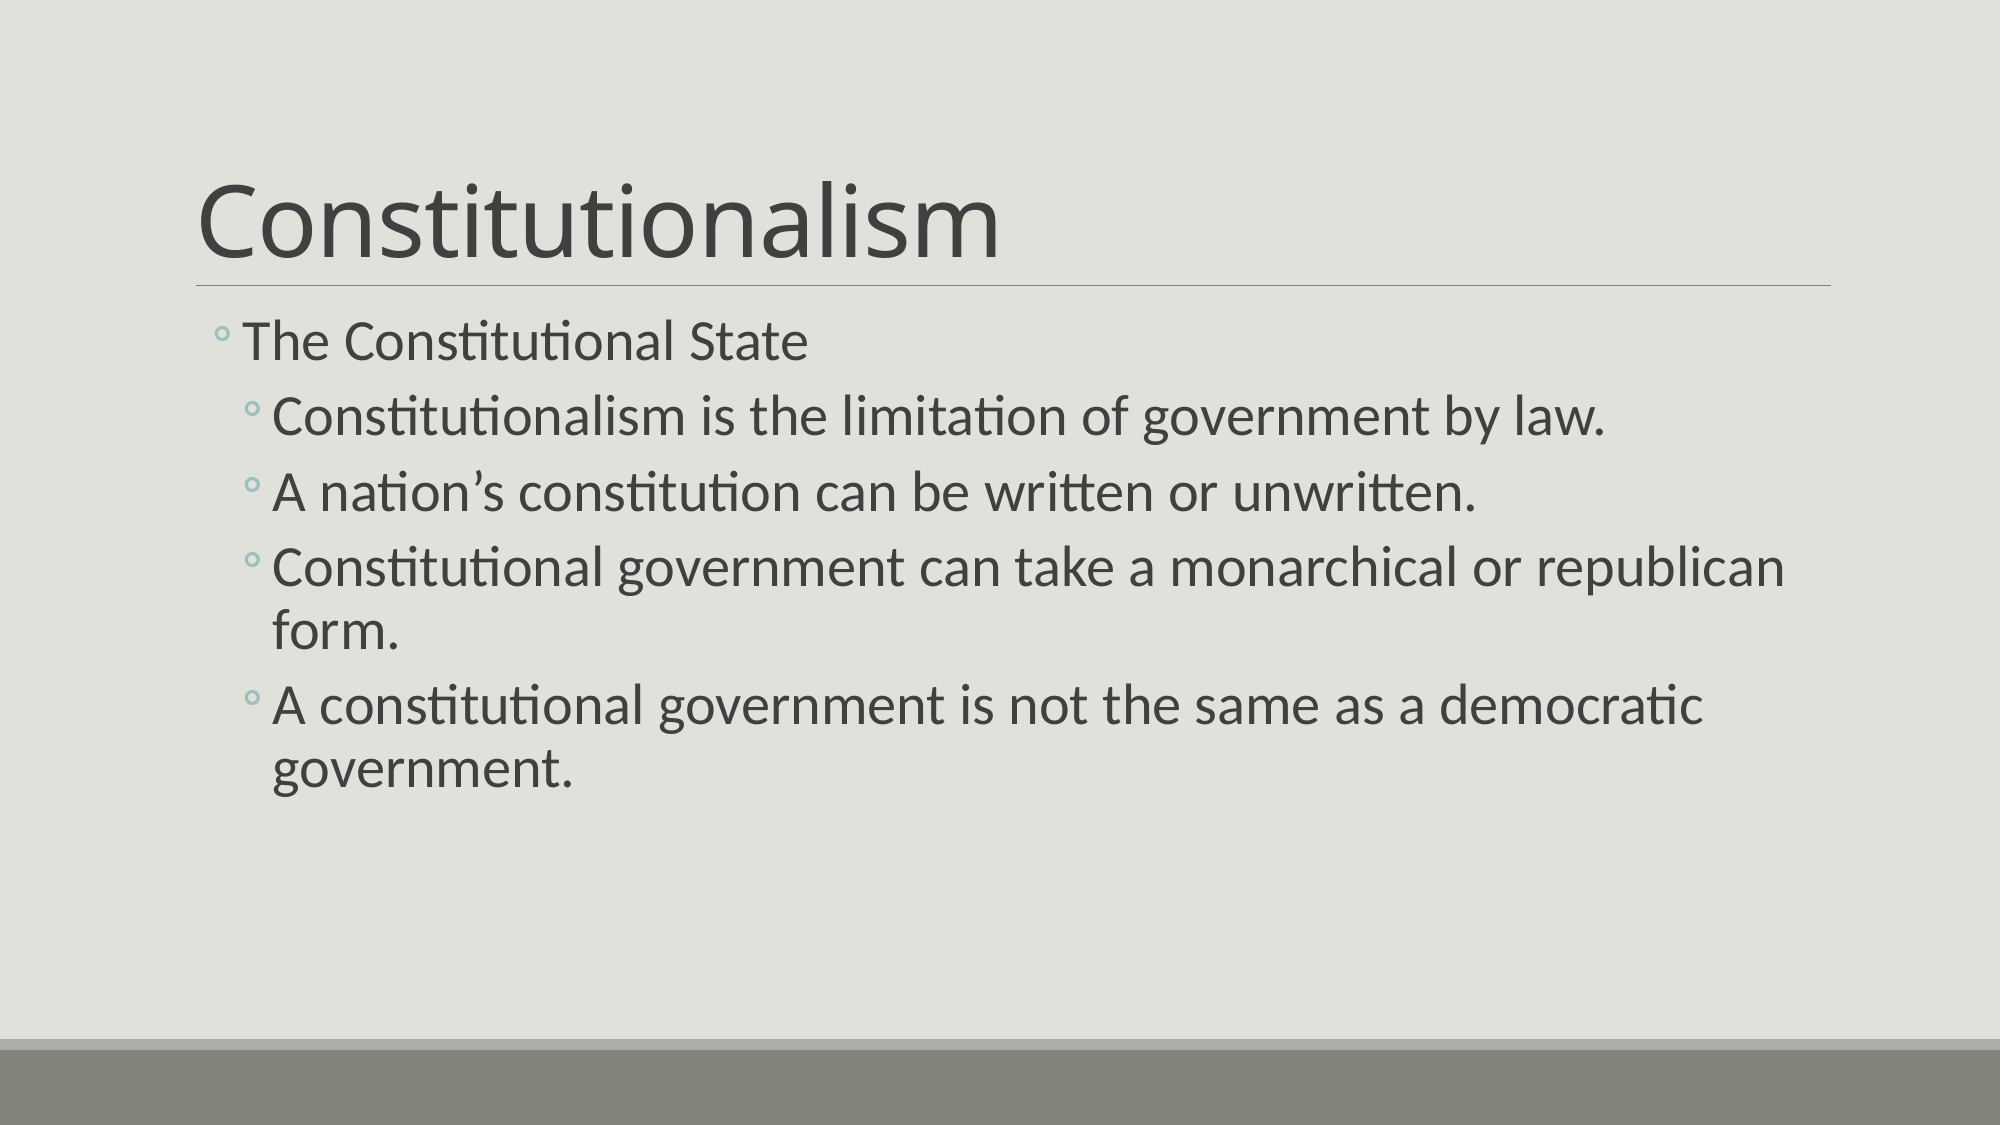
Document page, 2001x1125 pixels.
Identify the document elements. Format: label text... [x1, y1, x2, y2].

title Constitutionalism [180, 47, 1830, 285]
list The Constitutional State Constitutionalism is the limitation of government by law. A nation’s constitution can be written or unwritten. Constitutional government can take a monarchical or republican form. A constitutional government is not the same as a democratic government. [180, 302, 1830, 963]
